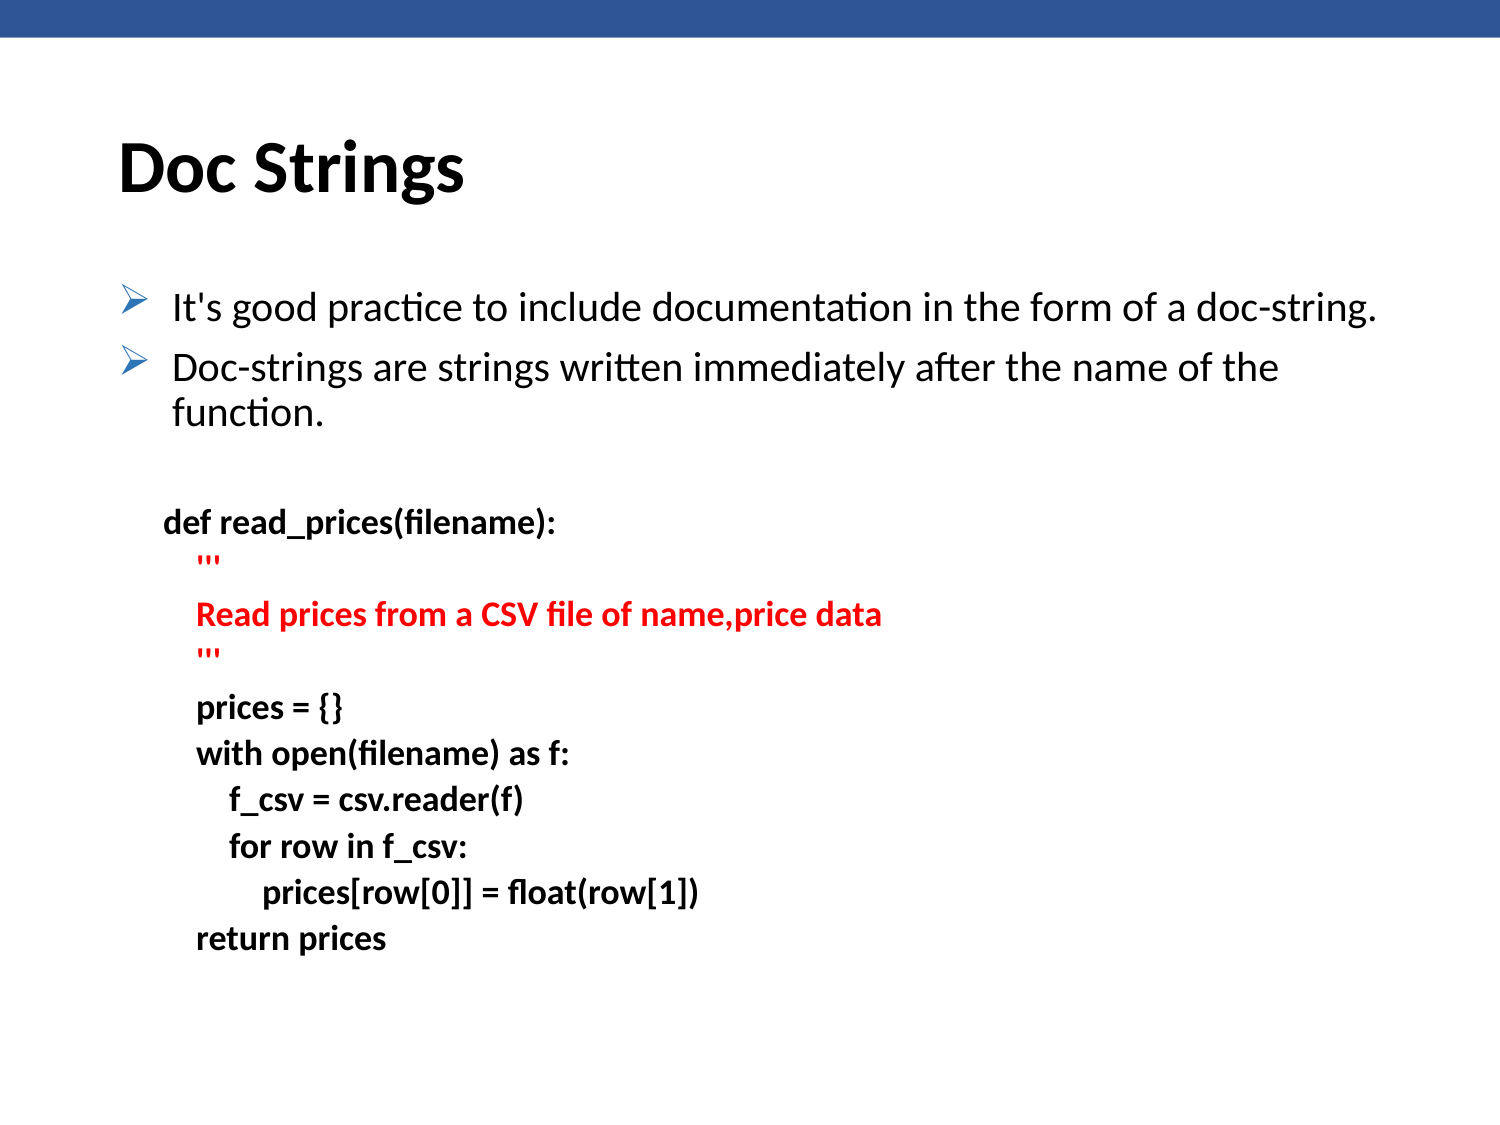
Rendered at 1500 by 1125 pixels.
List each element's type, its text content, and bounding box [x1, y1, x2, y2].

title Doc Strings [103, 59, 1397, 277]
list It's good practice to include documentation in the form of a doc-string. Doc-strings are strings written immediately after the name of the function. def read_prices(filename): ''' Read prices from a CSV file of name,price data ''' prices = {} with open(filename) as f: f_csv = csv.reader(f) for row in f_csv: prices[row[0]] = float(row[1]) return prices [103, 277, 1397, 1014]
